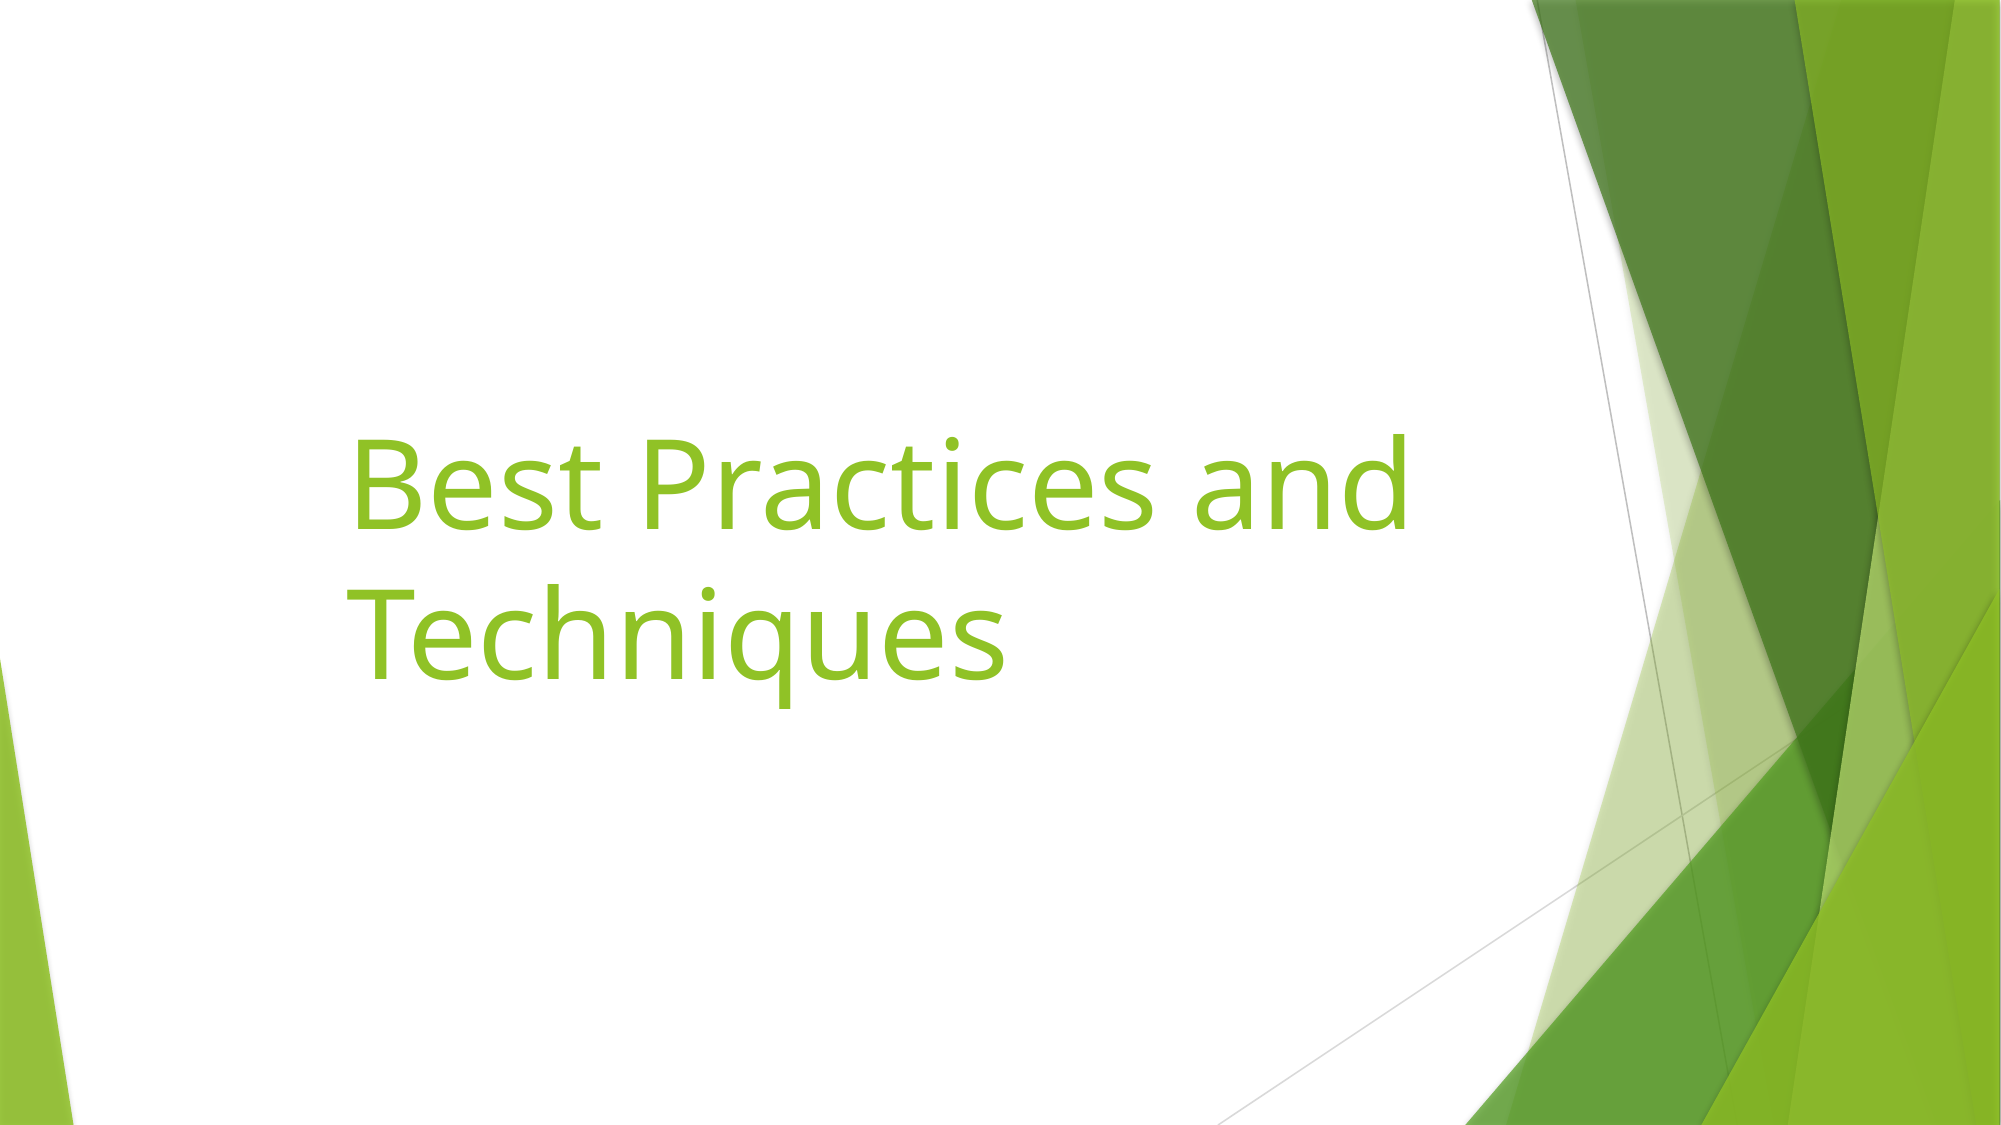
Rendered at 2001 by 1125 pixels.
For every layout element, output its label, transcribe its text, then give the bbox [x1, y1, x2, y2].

title Best Practices and Techniques [331, 412, 1742, 713]
